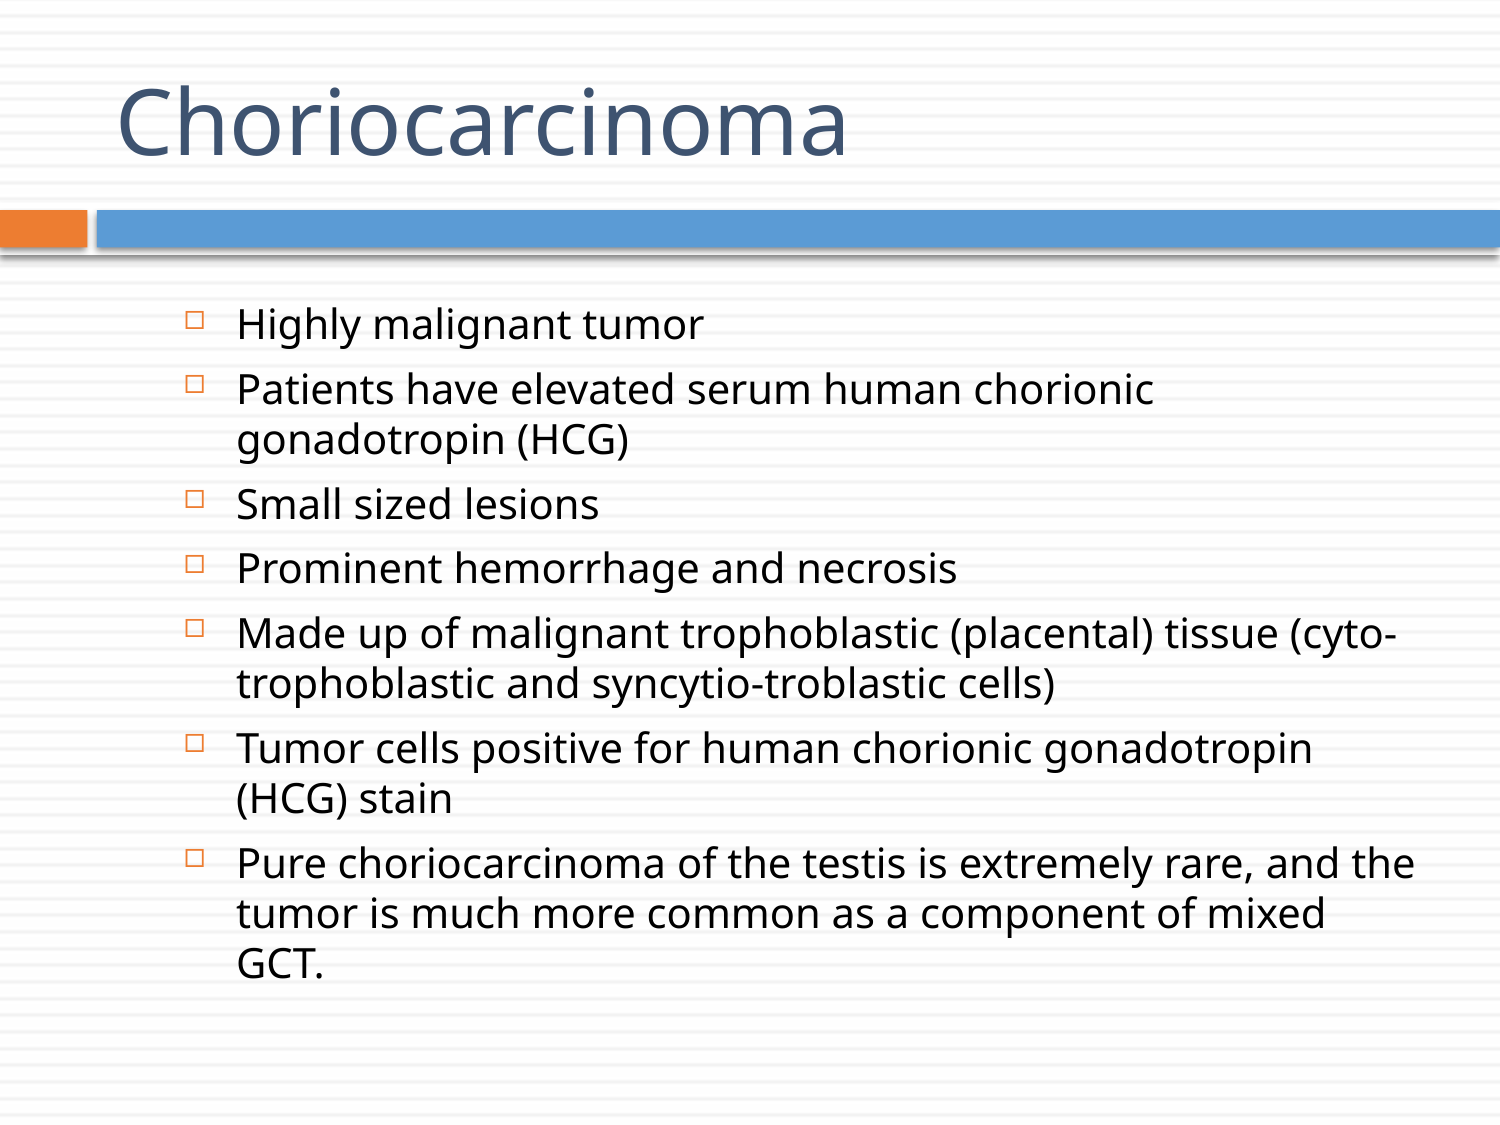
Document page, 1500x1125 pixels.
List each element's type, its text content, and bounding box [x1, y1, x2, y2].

title Choriocarcinoma [100, 37, 1438, 200]
list Highly malignant tumor Patients have elevated serum human chorionic gonadotropin (HCG) Small sized lesions Prominent hemorrhage and necrosis Made up of malignant trophoblastic (placental) tissue (cyto-trophoblastic and syncytio-troblastic cells) Tumor cells positive for human chorionic gonadotropin (HCG) stain Pure choriocarcinoma of the testis is extremely rare, and the tumor is much more common as a component of mixed GCT. [168, 290, 1436, 1071]
